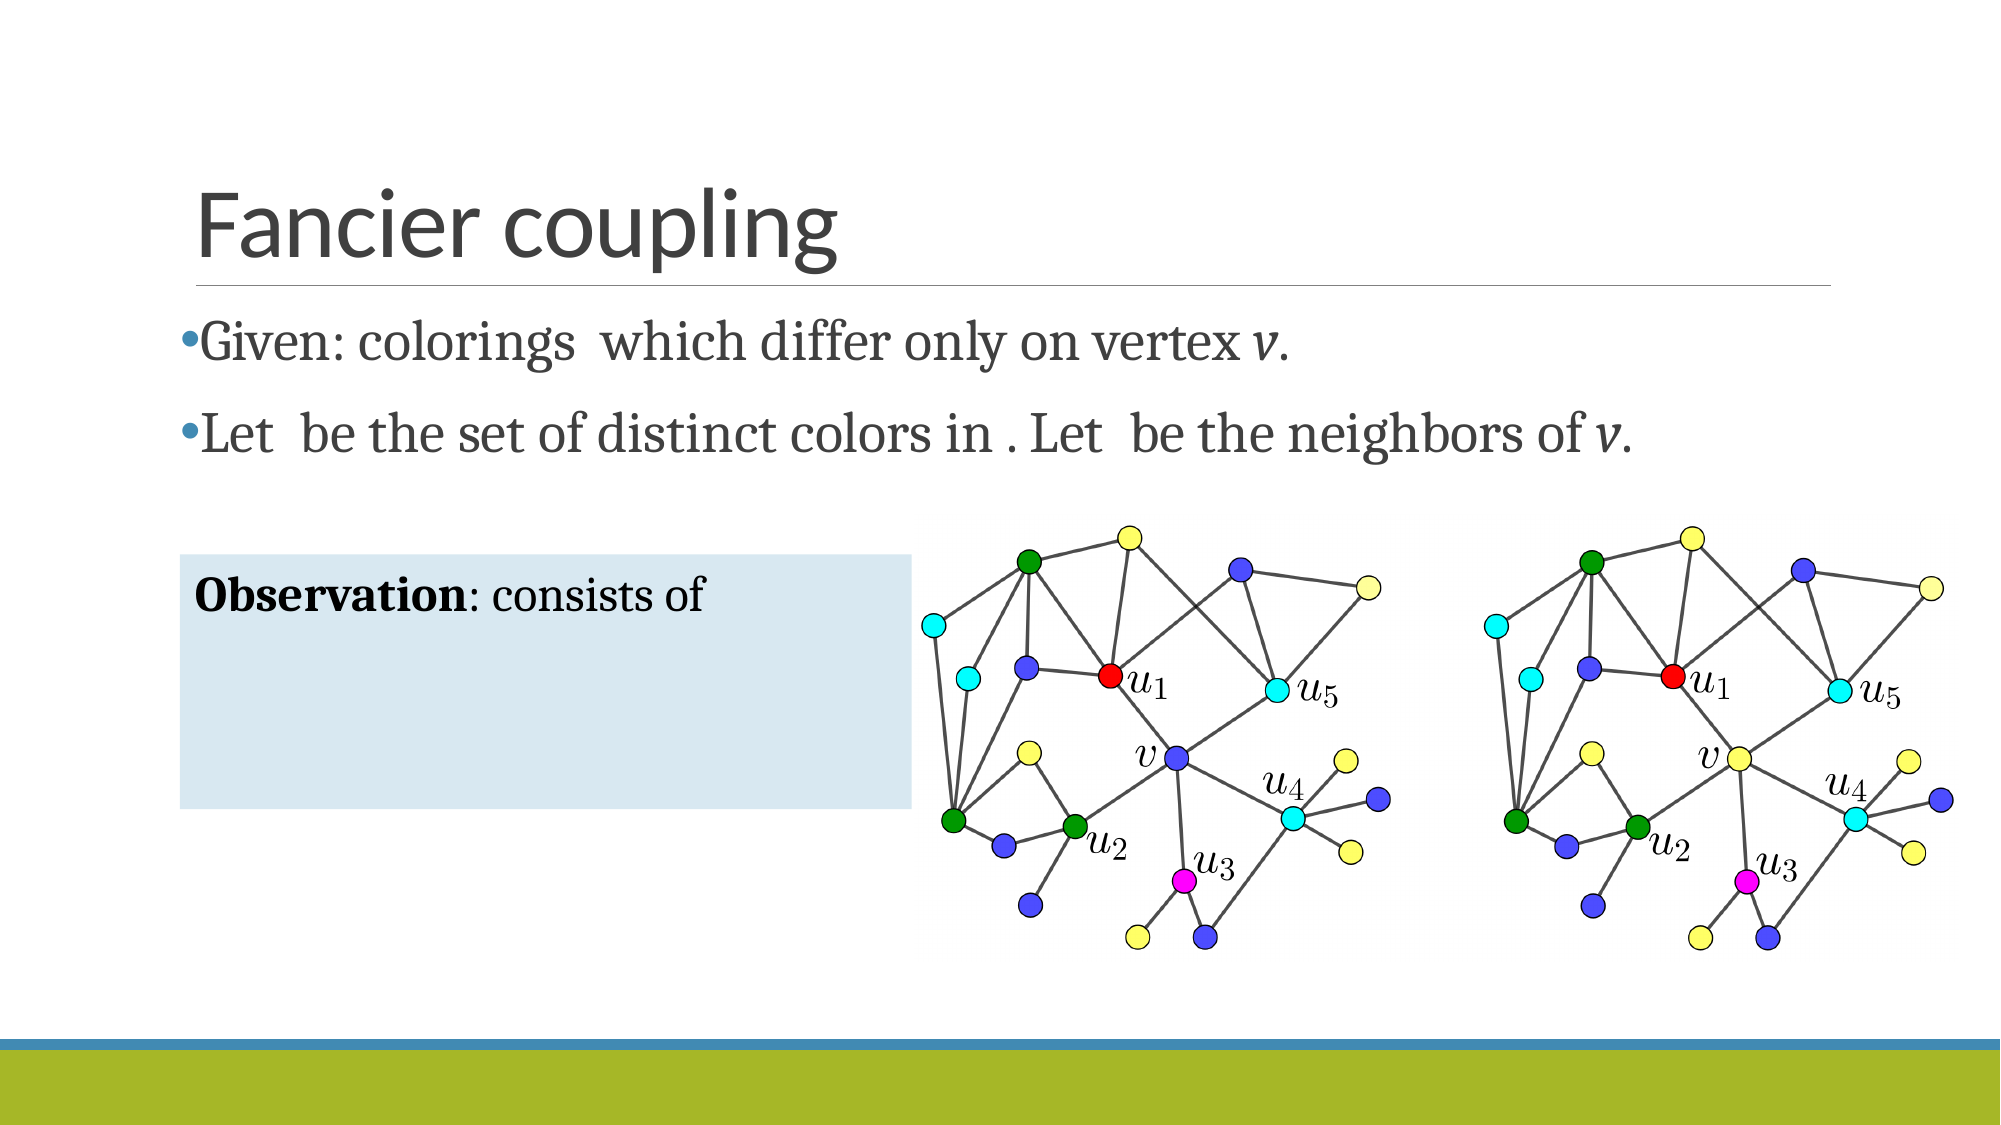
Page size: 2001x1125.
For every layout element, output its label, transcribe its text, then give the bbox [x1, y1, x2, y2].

title Fancier coupling [180, 47, 1830, 285]
picture [913, 514, 1959, 963]
